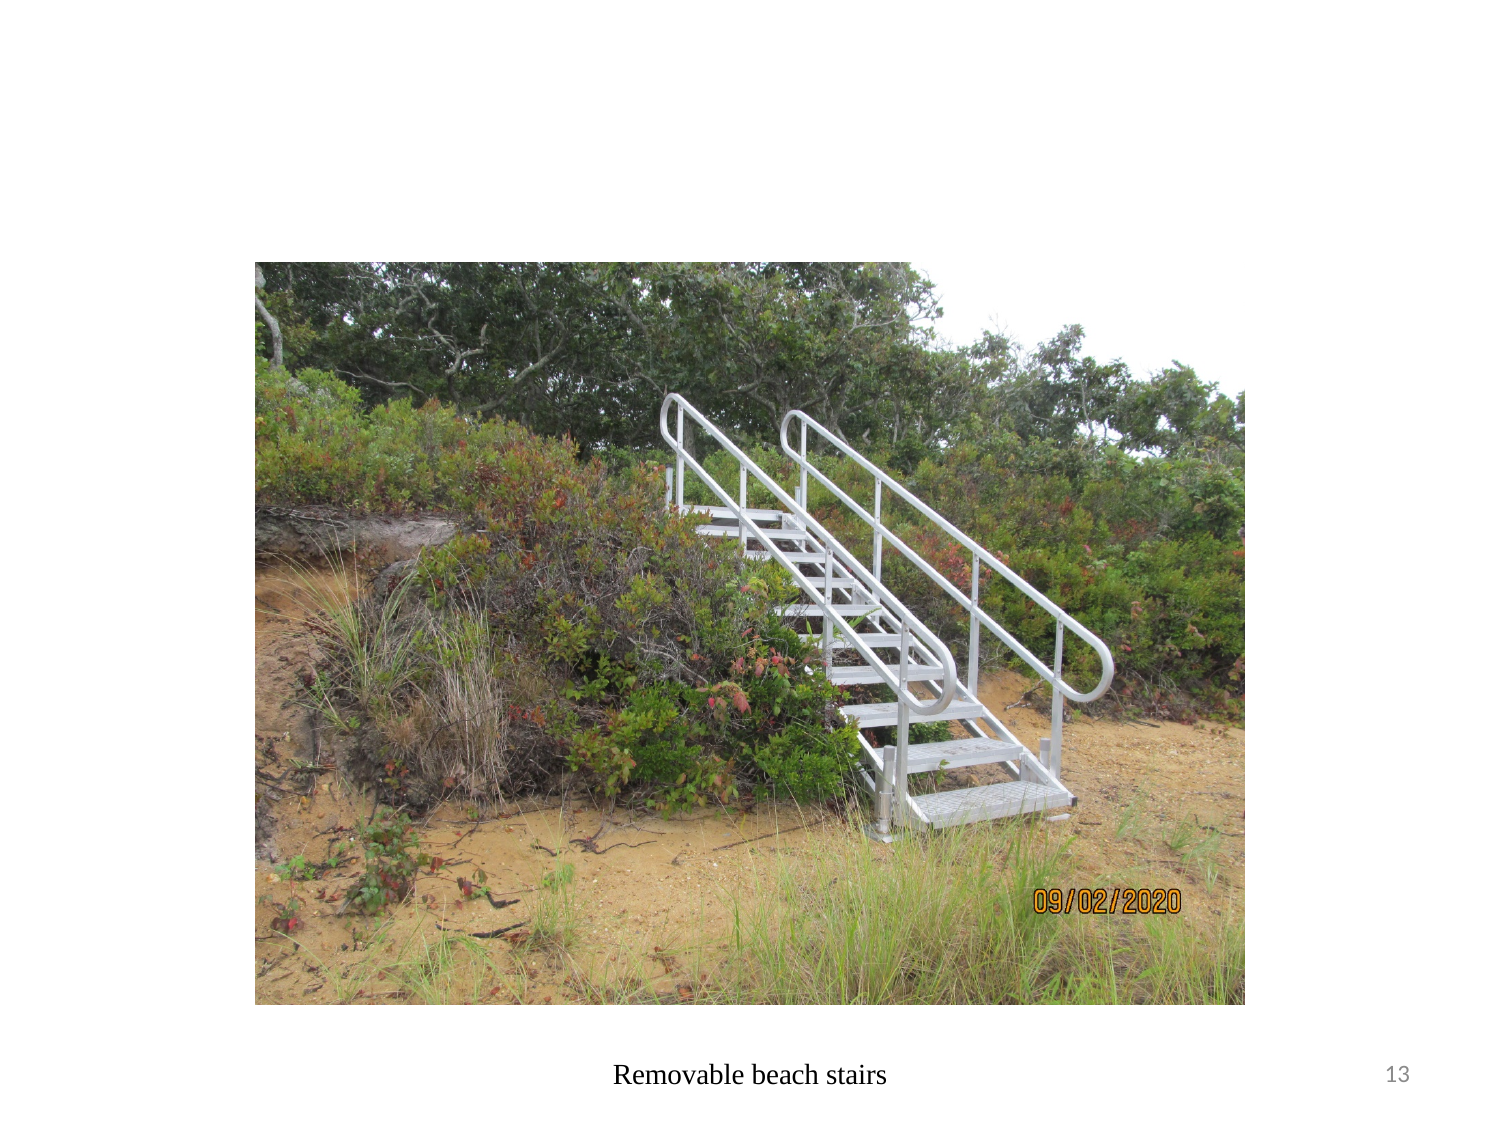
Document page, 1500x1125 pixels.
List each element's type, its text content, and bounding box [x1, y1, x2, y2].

footer Removable beach stairs [512, 1042, 988, 1103]
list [254, 262, 1246, 1006]
slide_number 13 [1074, 1042, 1425, 1103]
